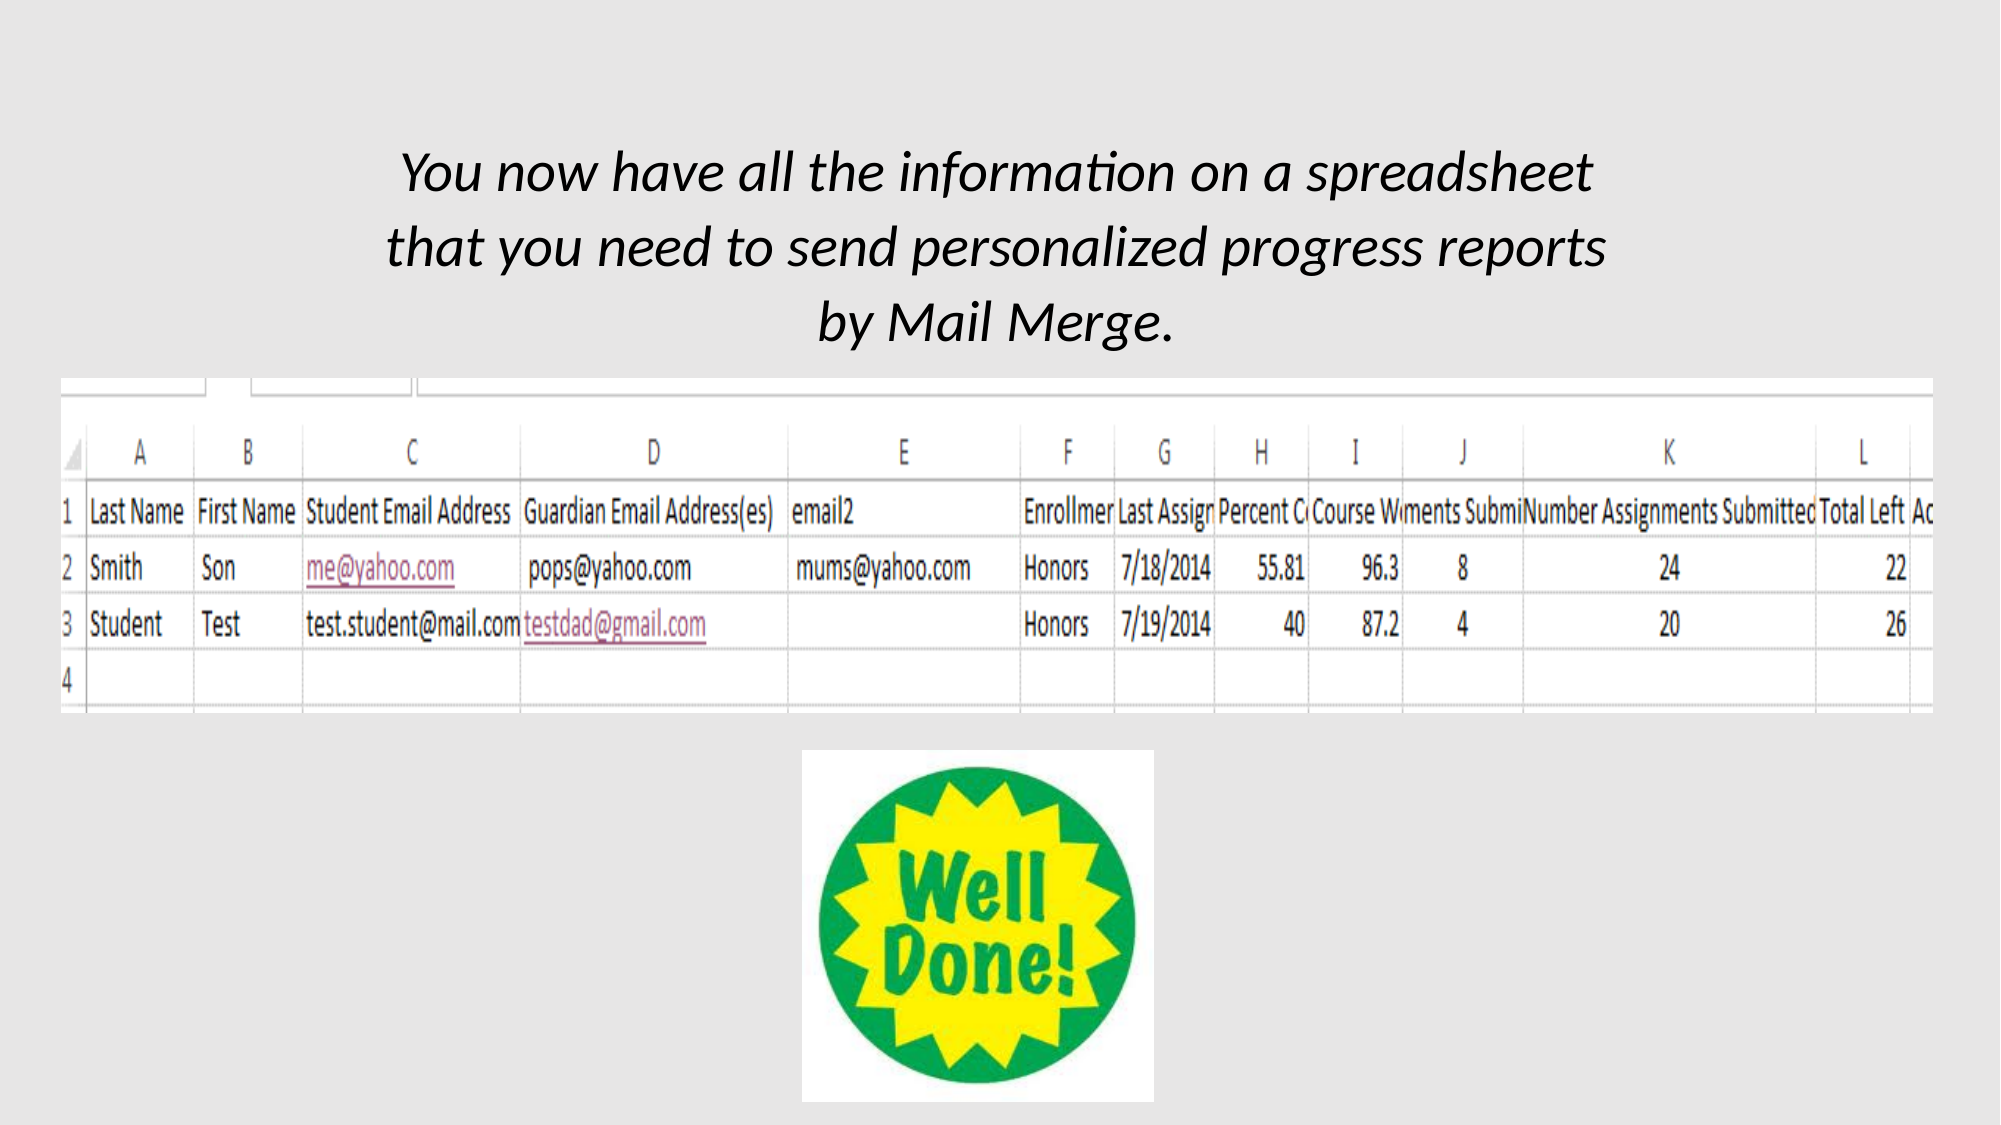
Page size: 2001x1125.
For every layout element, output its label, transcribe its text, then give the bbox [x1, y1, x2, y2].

picture [61, 378, 1933, 713]
text_box You now have all the information on a spreadsheet that you need to send personalized progress reports by Mail Merge. [354, 120, 1640, 361]
picture [802, 750, 1154, 1102]
